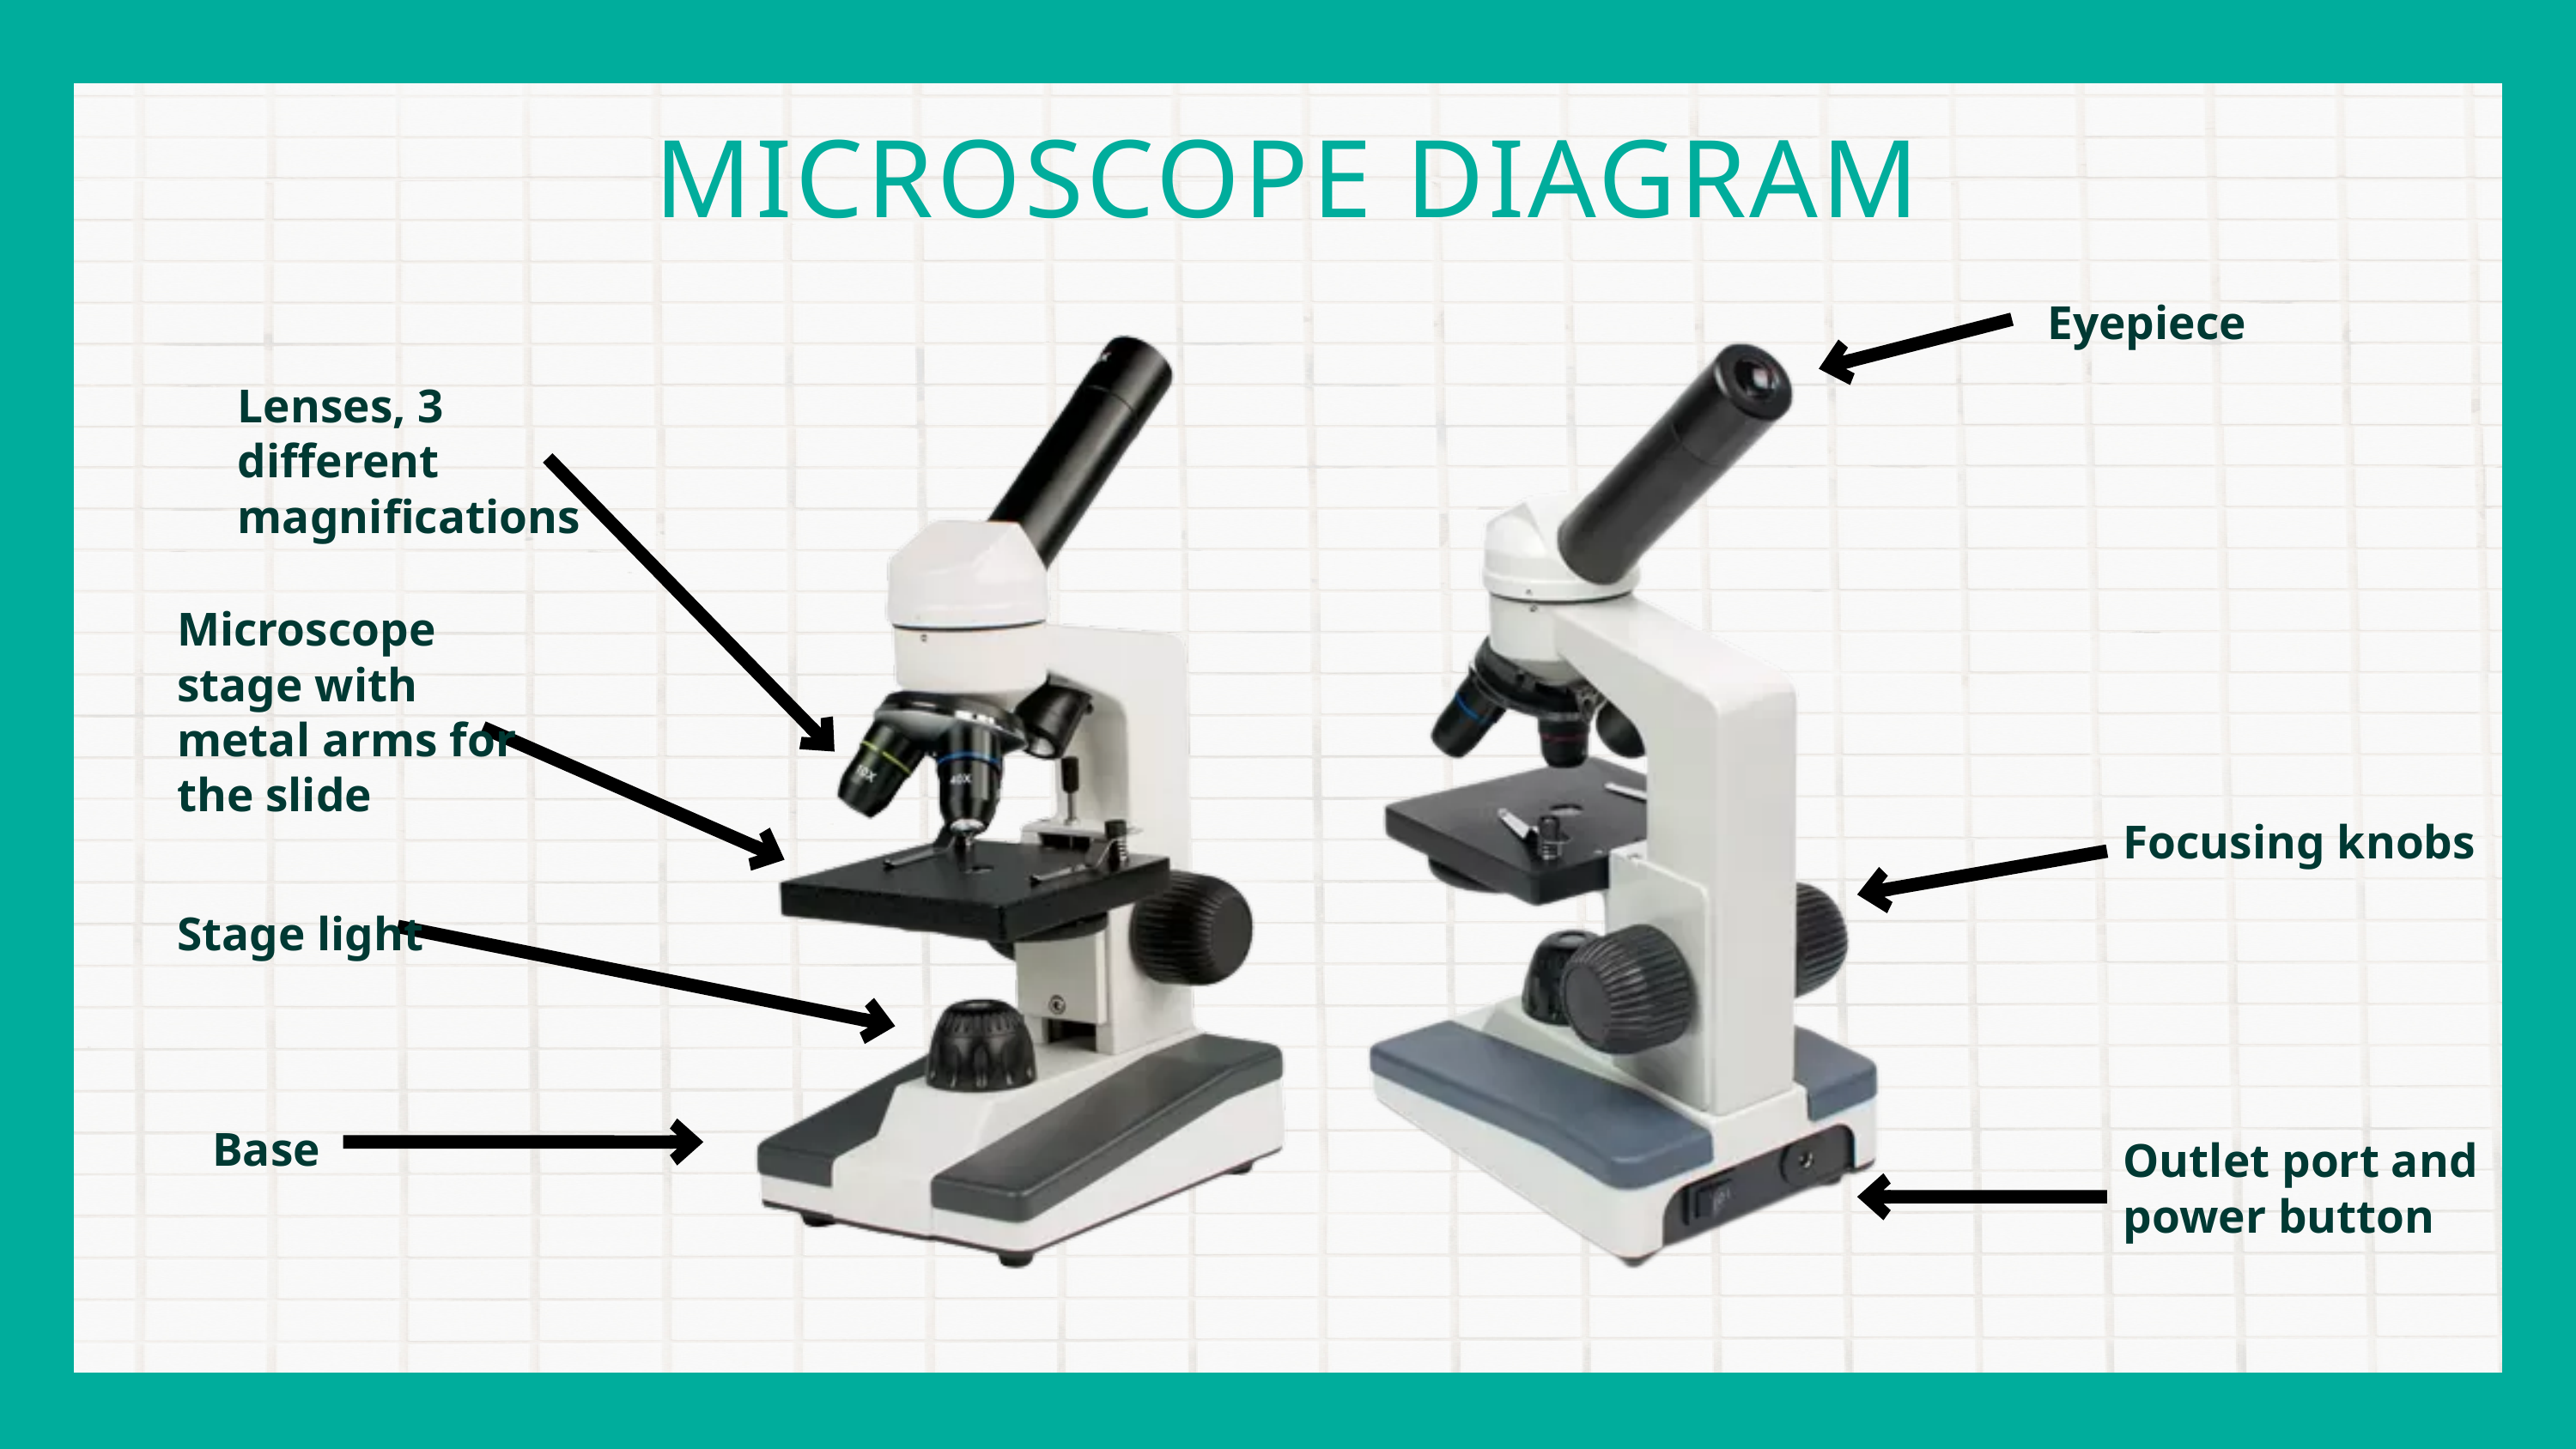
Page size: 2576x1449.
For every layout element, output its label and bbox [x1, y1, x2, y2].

text_box [0, 0, 2576, 1449]
